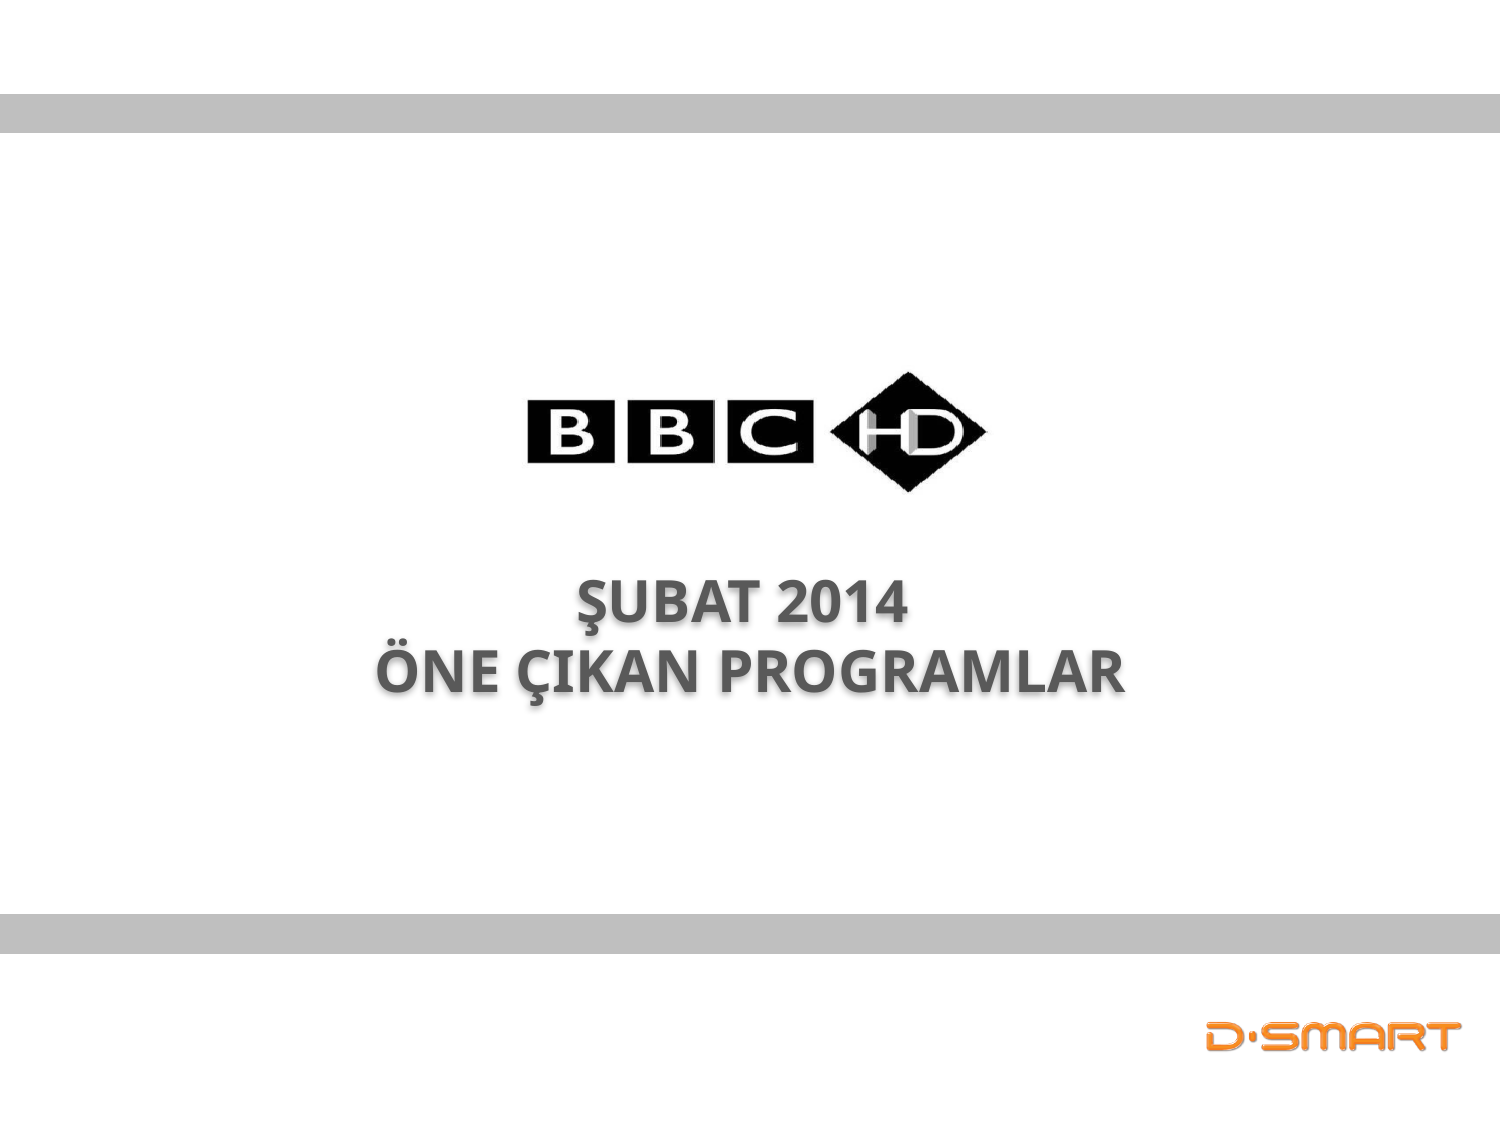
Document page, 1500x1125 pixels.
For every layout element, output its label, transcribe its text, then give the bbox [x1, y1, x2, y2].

text_box [0, 94, 1500, 133]
picture [501, 337, 1005, 516]
picture [1179, 949, 1489, 1125]
text_box ŞUBAT 2014 ÖNE ÇIKAN PROGRAMLAR [292, 621, 1208, 716]
text_box [0, 914, 1500, 954]
